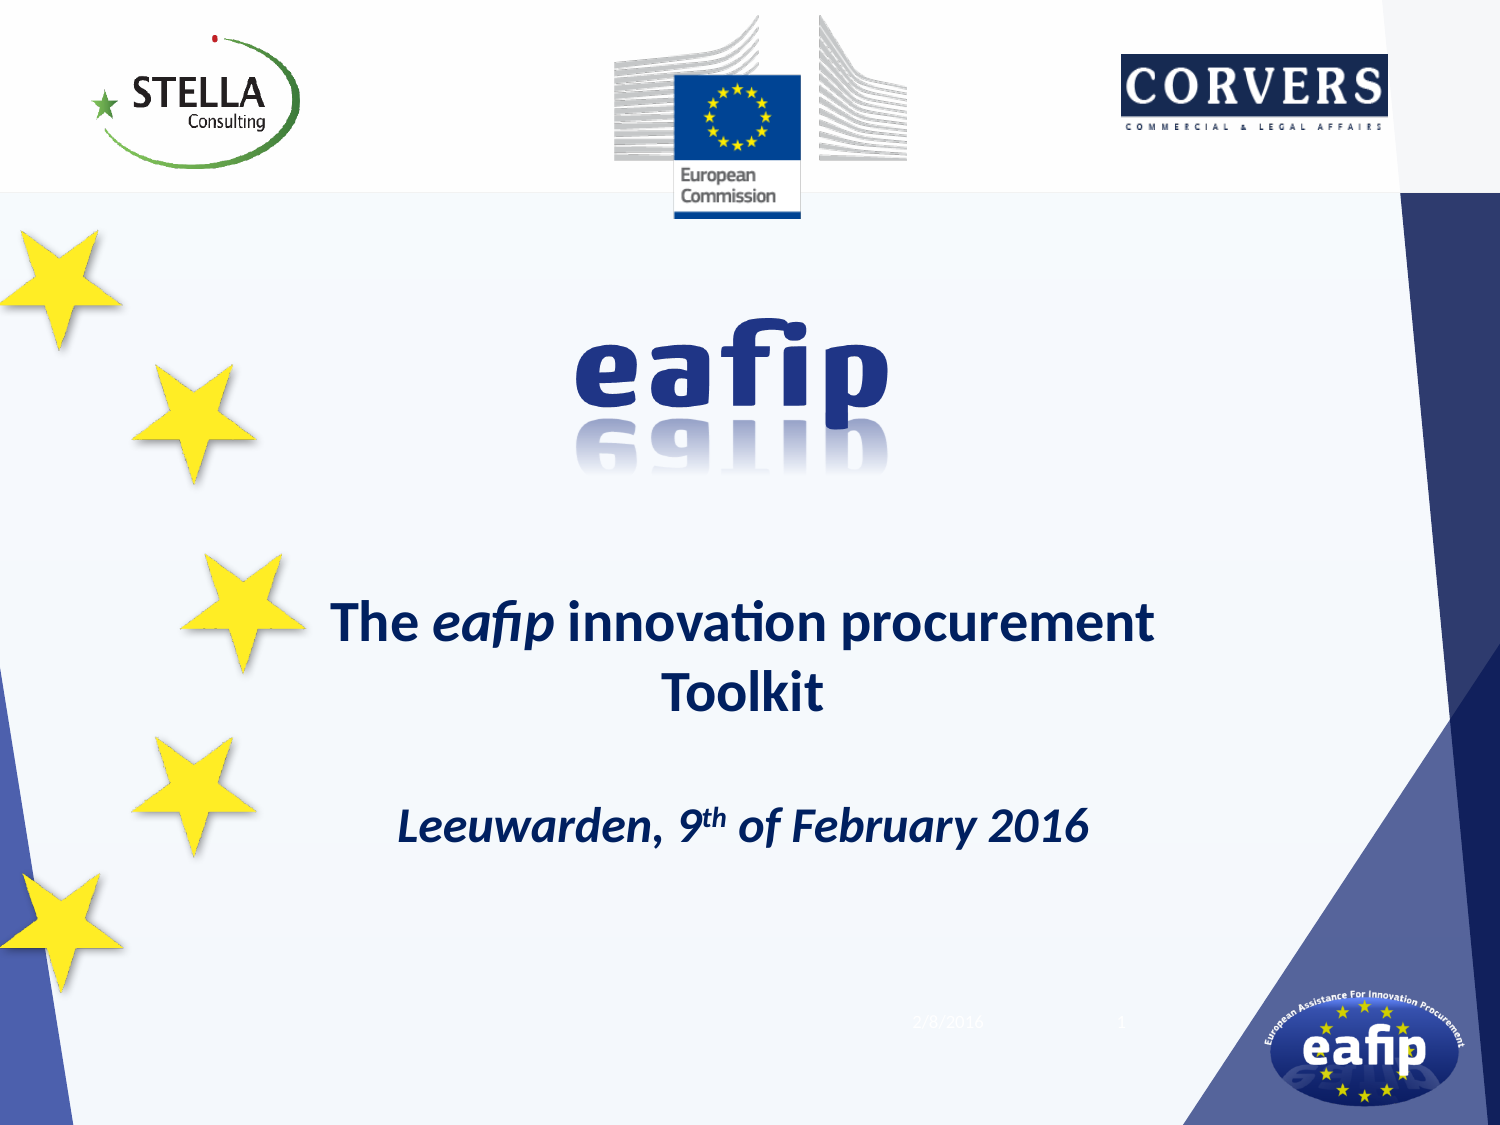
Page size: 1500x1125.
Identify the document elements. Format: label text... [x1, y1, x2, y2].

text_box The eafip innovation procurement Toolkit Leeuwarden, 9th of February 2016 [265, 575, 1221, 921]
picture [91, 35, 300, 169]
picture [614, 15, 908, 219]
picture [389, 250, 1083, 576]
picture [1256, 971, 1473, 1125]
picture [0, 191, 307, 1020]
picture [1121, 54, 1388, 130]
